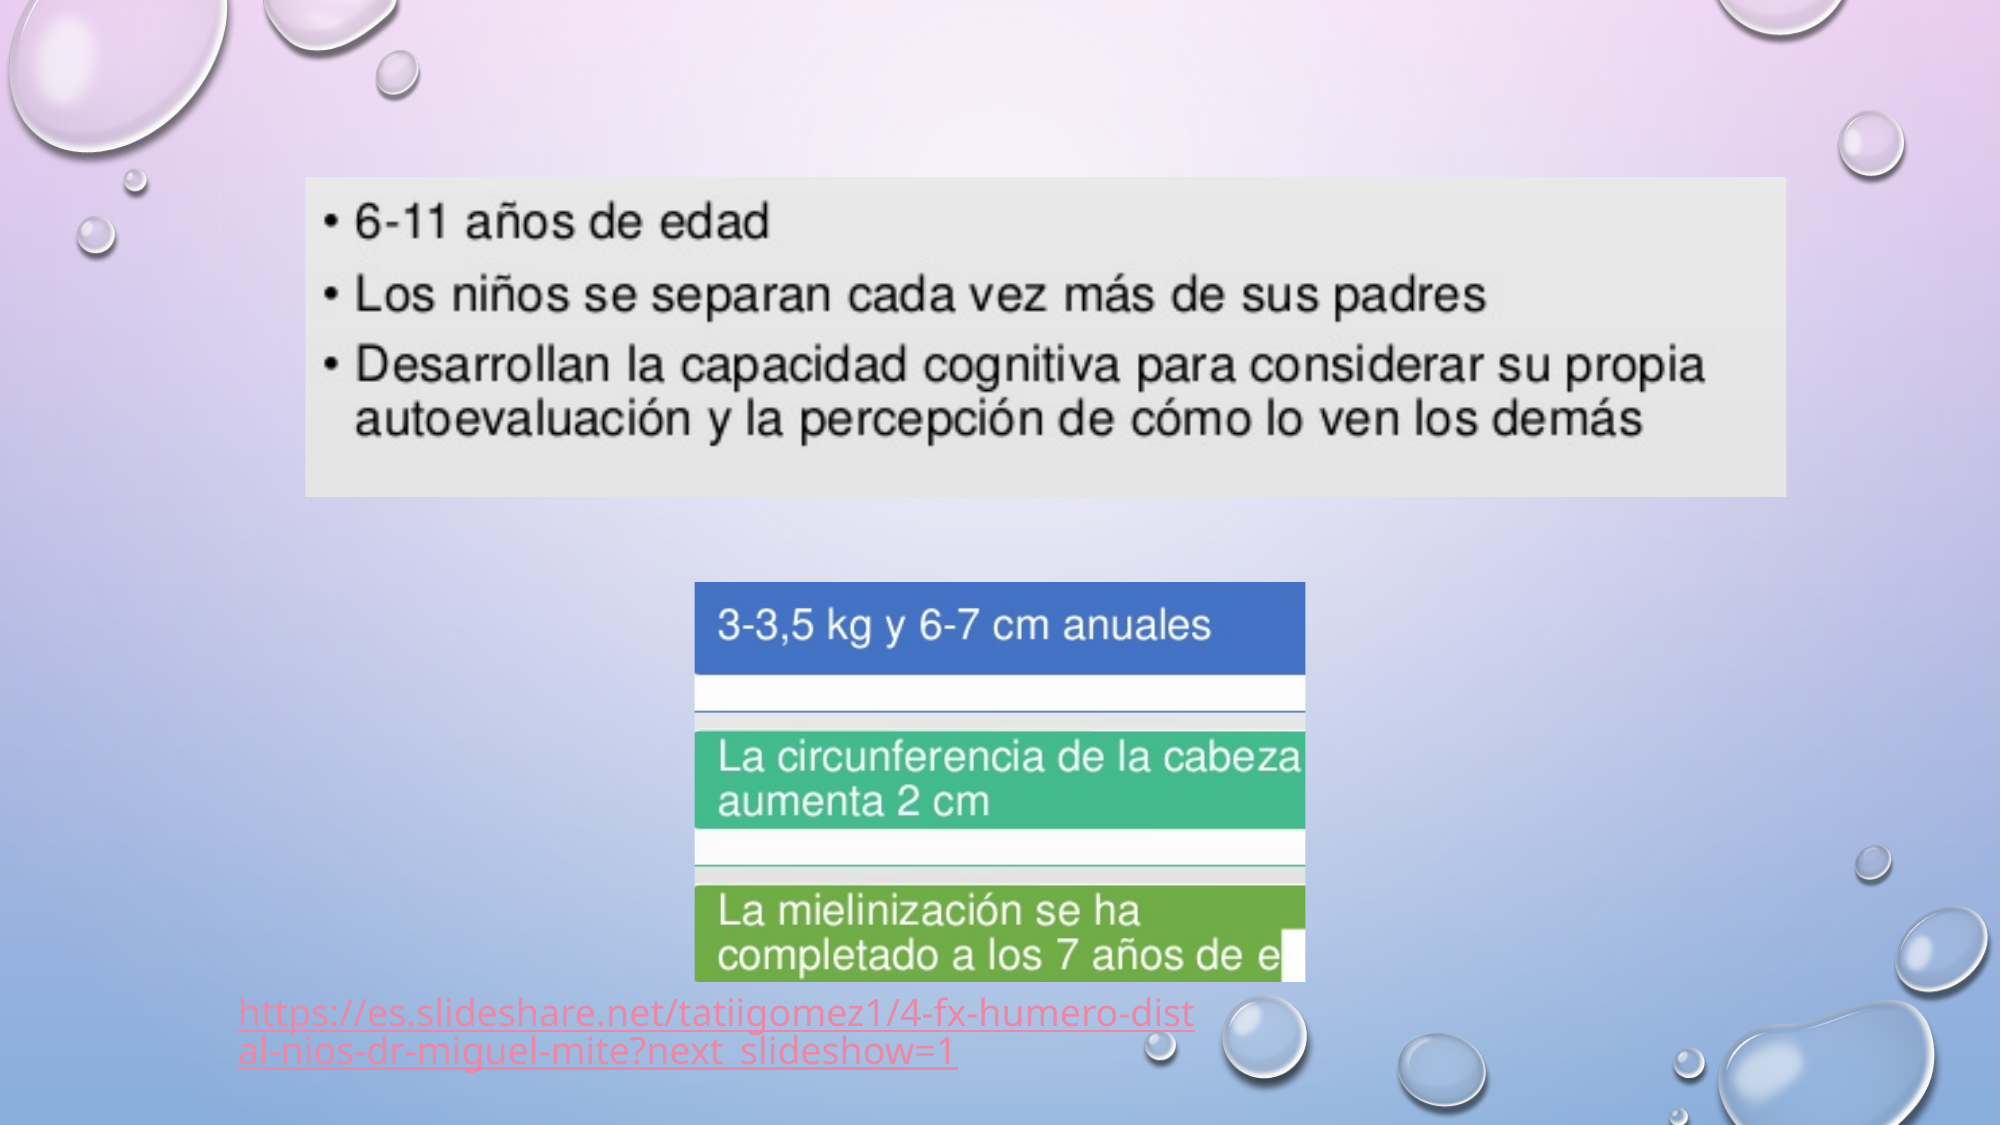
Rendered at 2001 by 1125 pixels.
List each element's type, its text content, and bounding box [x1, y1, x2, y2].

text_box https://es.slideshare.net/tatiigomez1/4-fx-humero-distal-nios-dr-miguel-mite?next_slideshow=1 [223, 981, 1223, 1048]
picture [0, 0, 2000, 1125]
